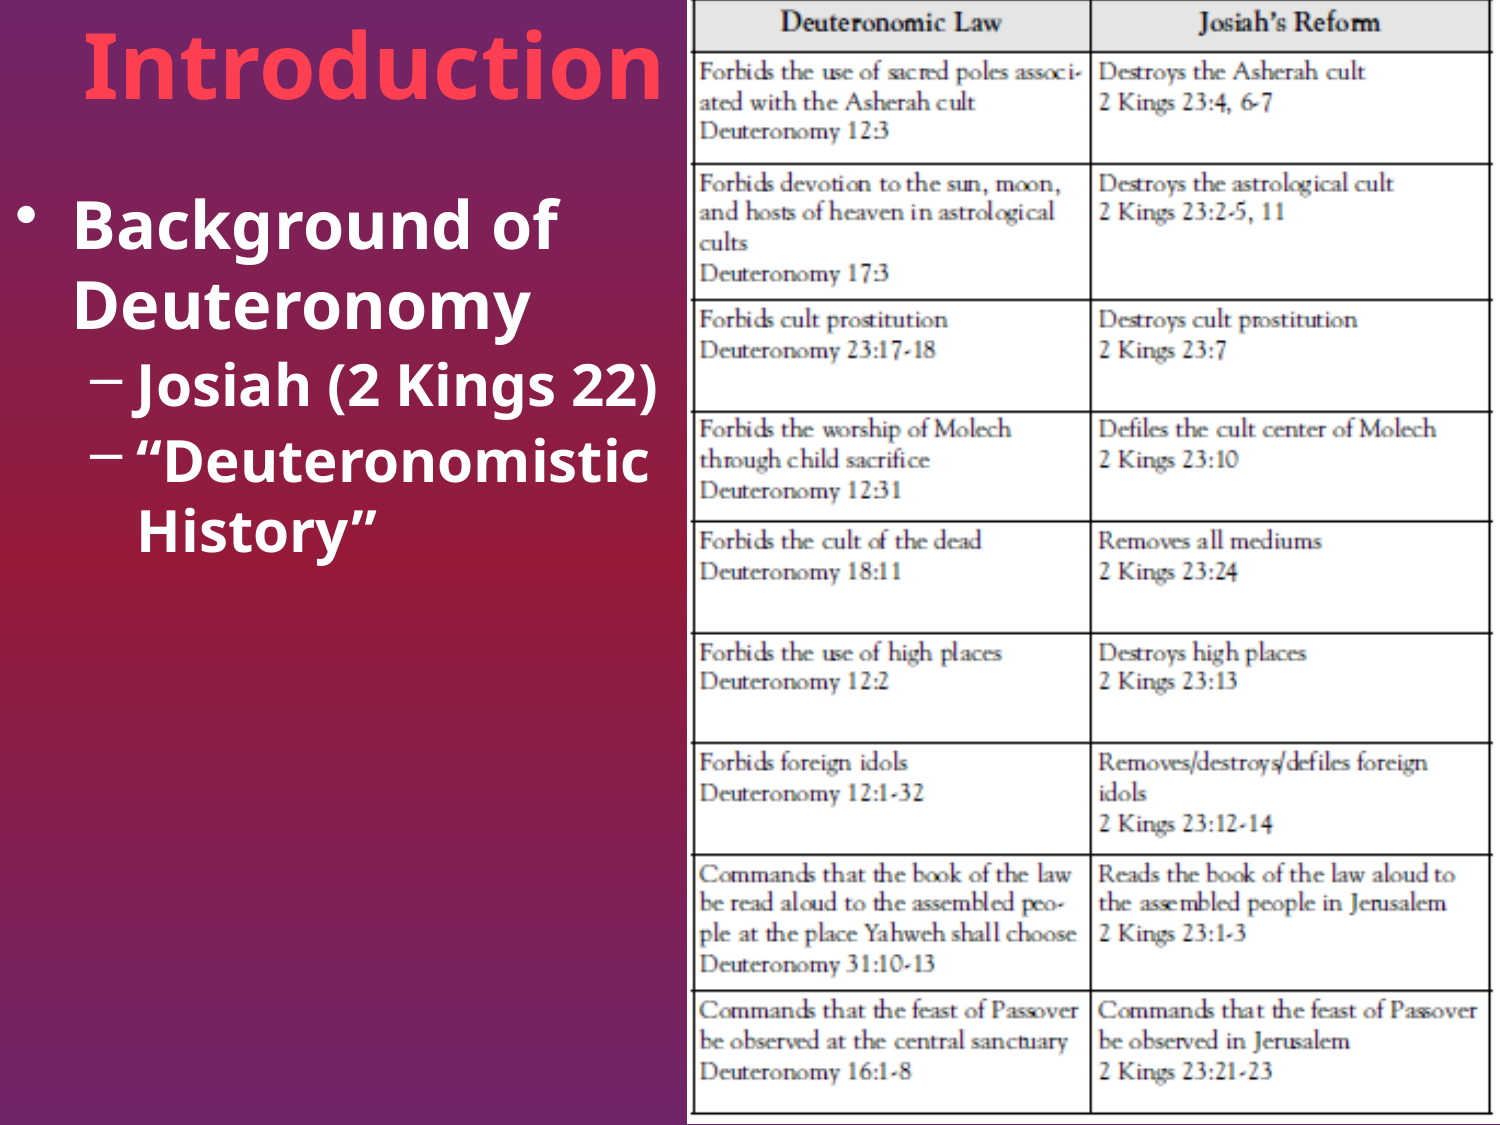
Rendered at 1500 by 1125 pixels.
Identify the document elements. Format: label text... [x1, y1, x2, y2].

picture [687, 0, 1500, 1124]
list Background of Deuteronomy Josiah (2 Kings 22) “Deuteronomistic History” [0, 174, 682, 1125]
title Introduction [0, 0, 685, 126]
